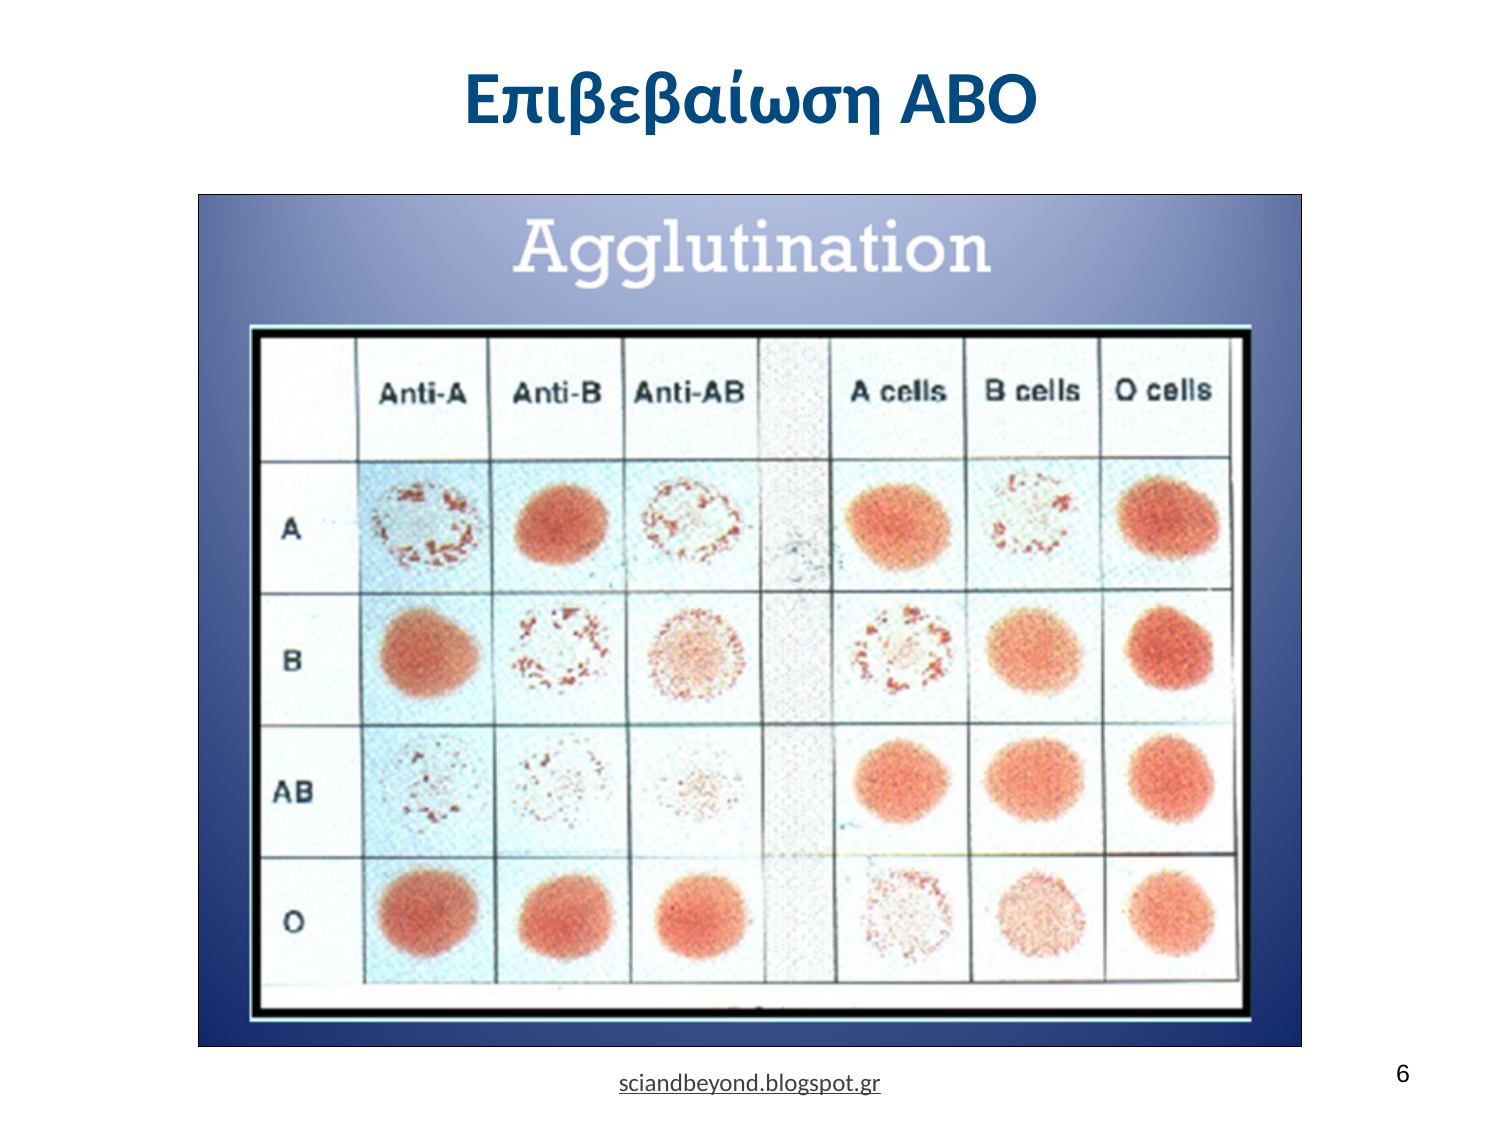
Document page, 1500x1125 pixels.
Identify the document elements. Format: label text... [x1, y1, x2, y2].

title Επιβεβαίωση ΑΒΟ [76, 19, 1427, 169]
slide_number 5 [1074, 1042, 1425, 1103]
picture [197, 194, 1303, 1047]
text_box sciandbeyond.blogspot.gr [374, 1058, 1125, 1104]
